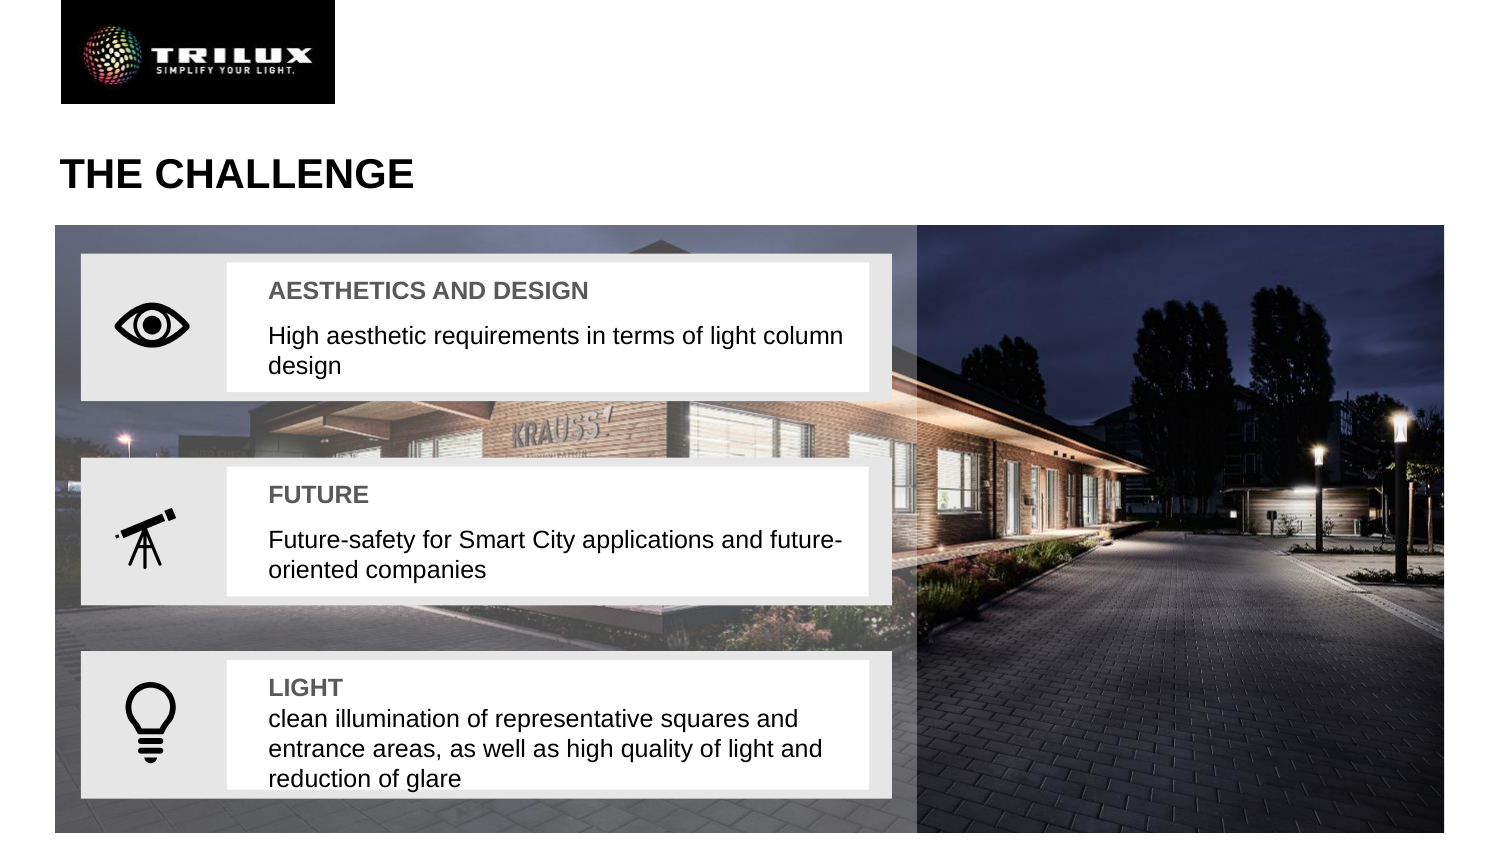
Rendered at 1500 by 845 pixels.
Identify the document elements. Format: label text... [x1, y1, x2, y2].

picture [61, 10, 335, 101]
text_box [253, 664, 856, 801]
picture [55, 225, 1445, 833]
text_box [253, 470, 869, 593]
title THE CHALLENGE [44, 145, 1339, 226]
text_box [253, 266, 870, 388]
